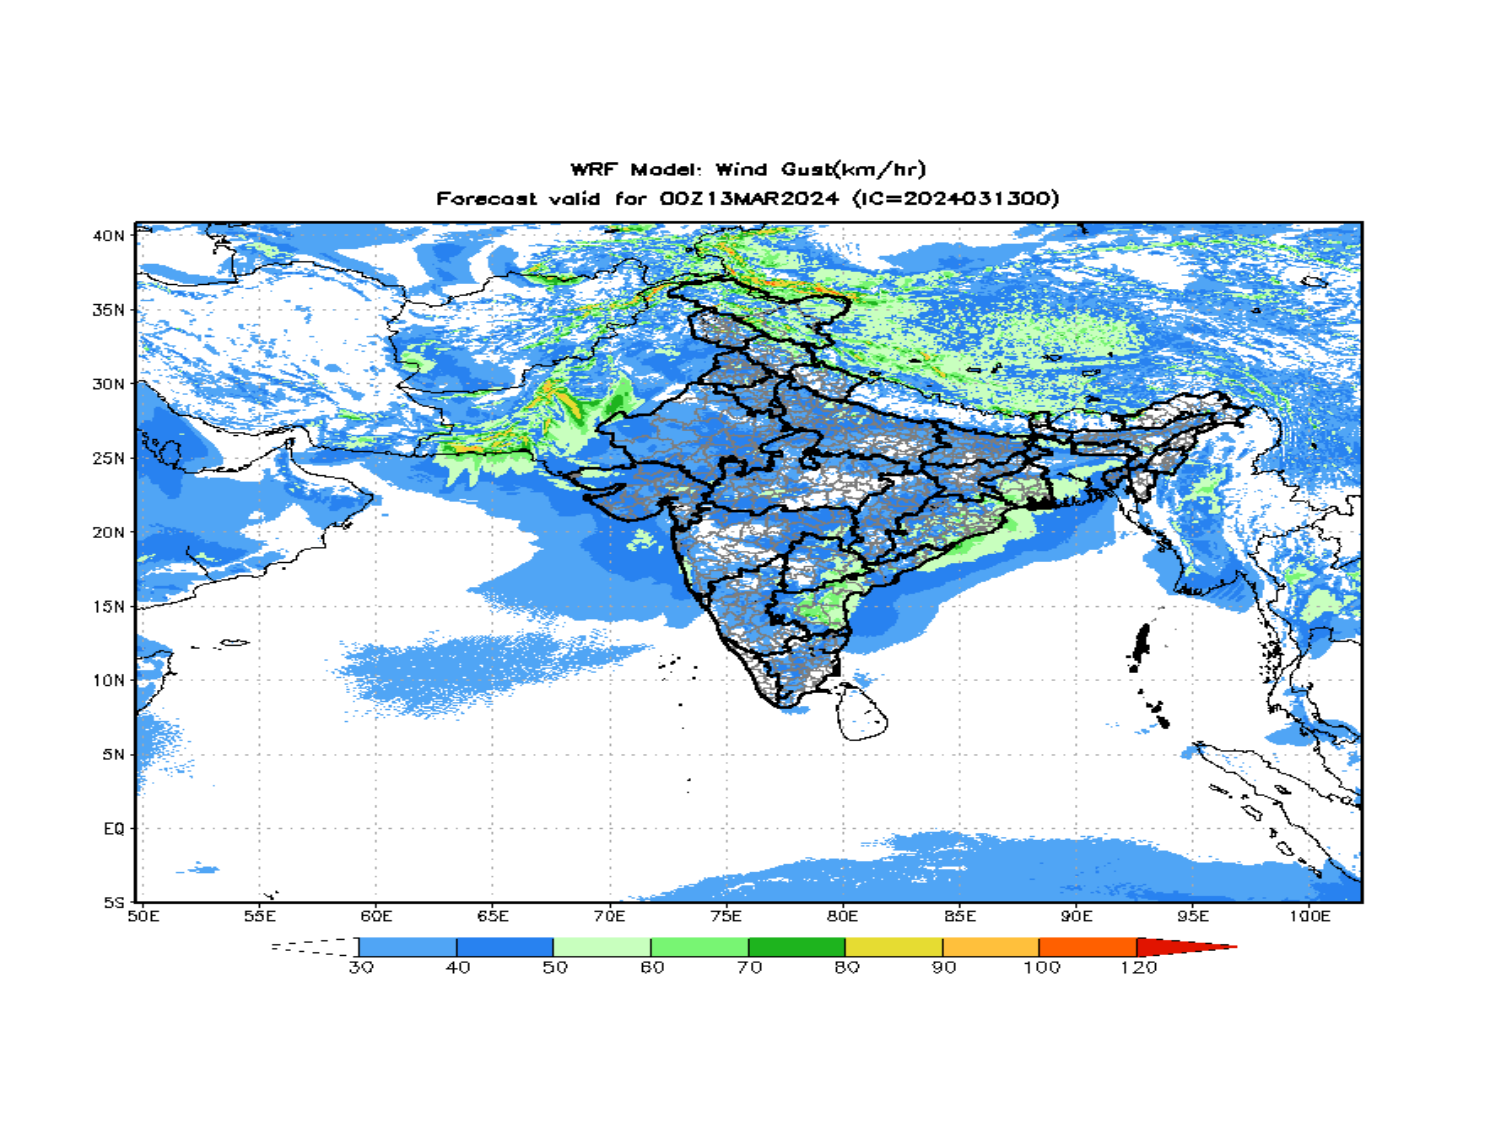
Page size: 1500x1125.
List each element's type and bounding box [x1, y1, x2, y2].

picture [74, 149, 1426, 976]
